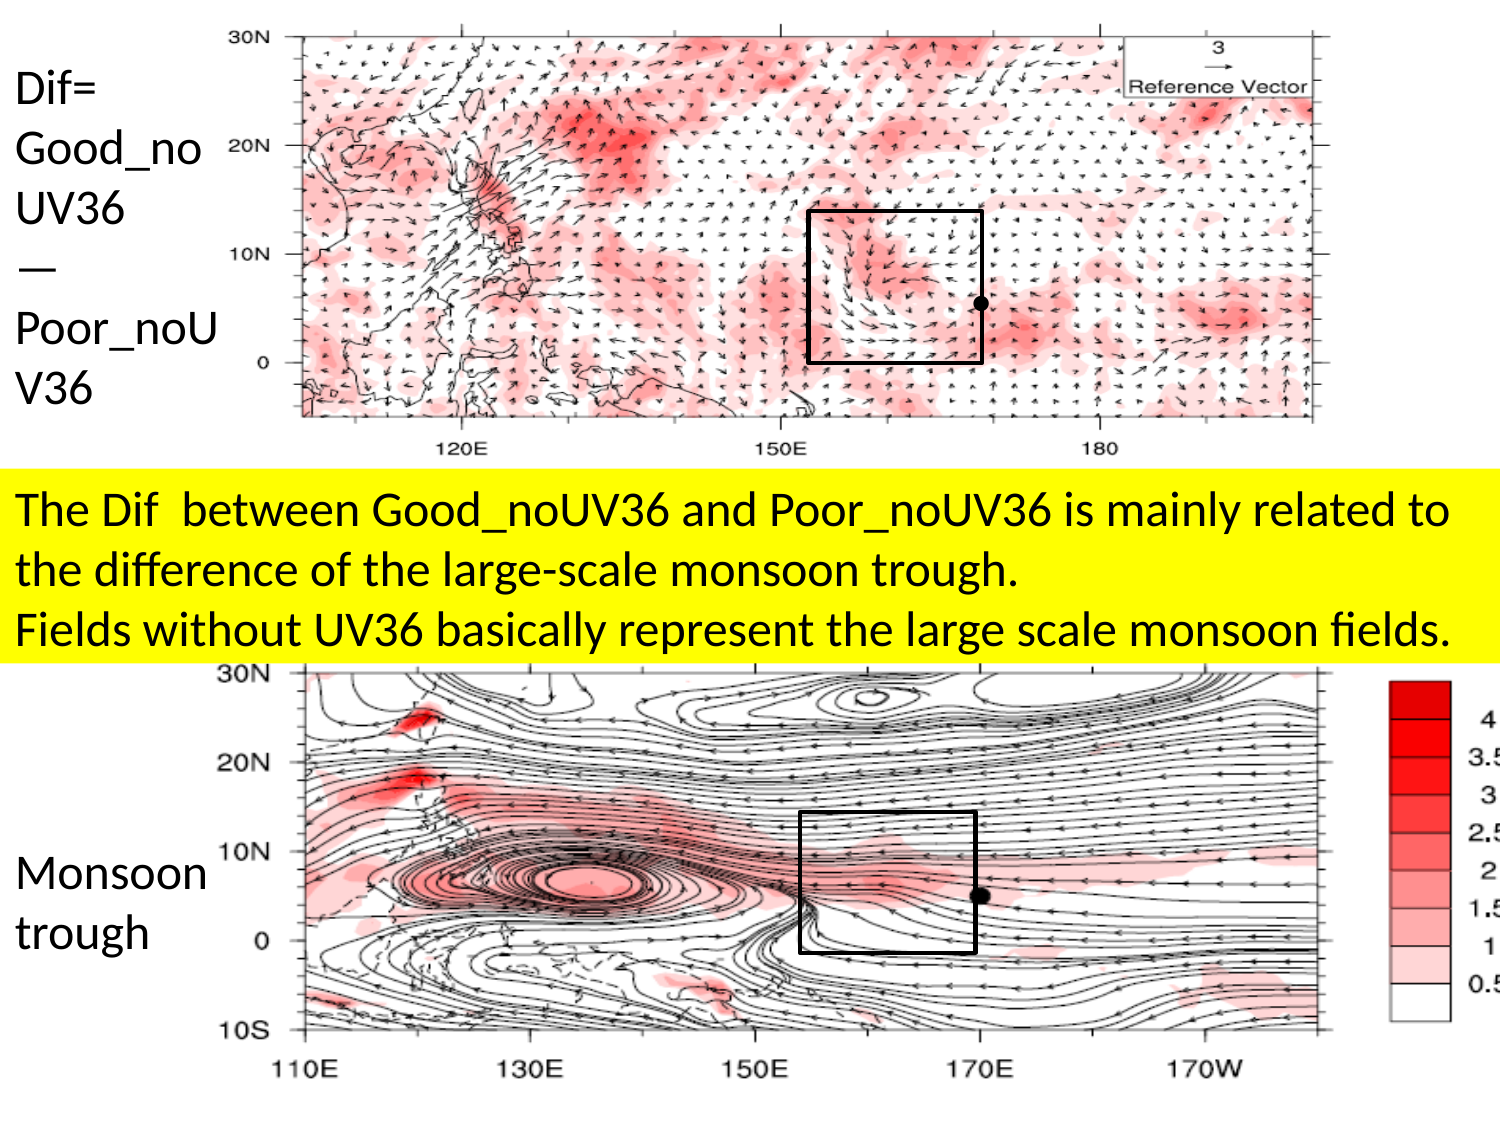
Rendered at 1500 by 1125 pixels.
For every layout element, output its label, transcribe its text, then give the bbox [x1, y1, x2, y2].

picture [187, 602, 1500, 1102]
text_box The Dif between Good_noUV36 and Poor_noUV36 is mainly related to the difference of the large-scale monsoon trough. Fields without UV36 basically represent the large scale monsoon fields. [0, 468, 1500, 664]
text_box Dif= Good_noUV36 —Poor_noUV36 [0, 46, 217, 422]
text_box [222, 23, 1334, 587]
text_box Monsoon trough [0, 831, 182, 967]
